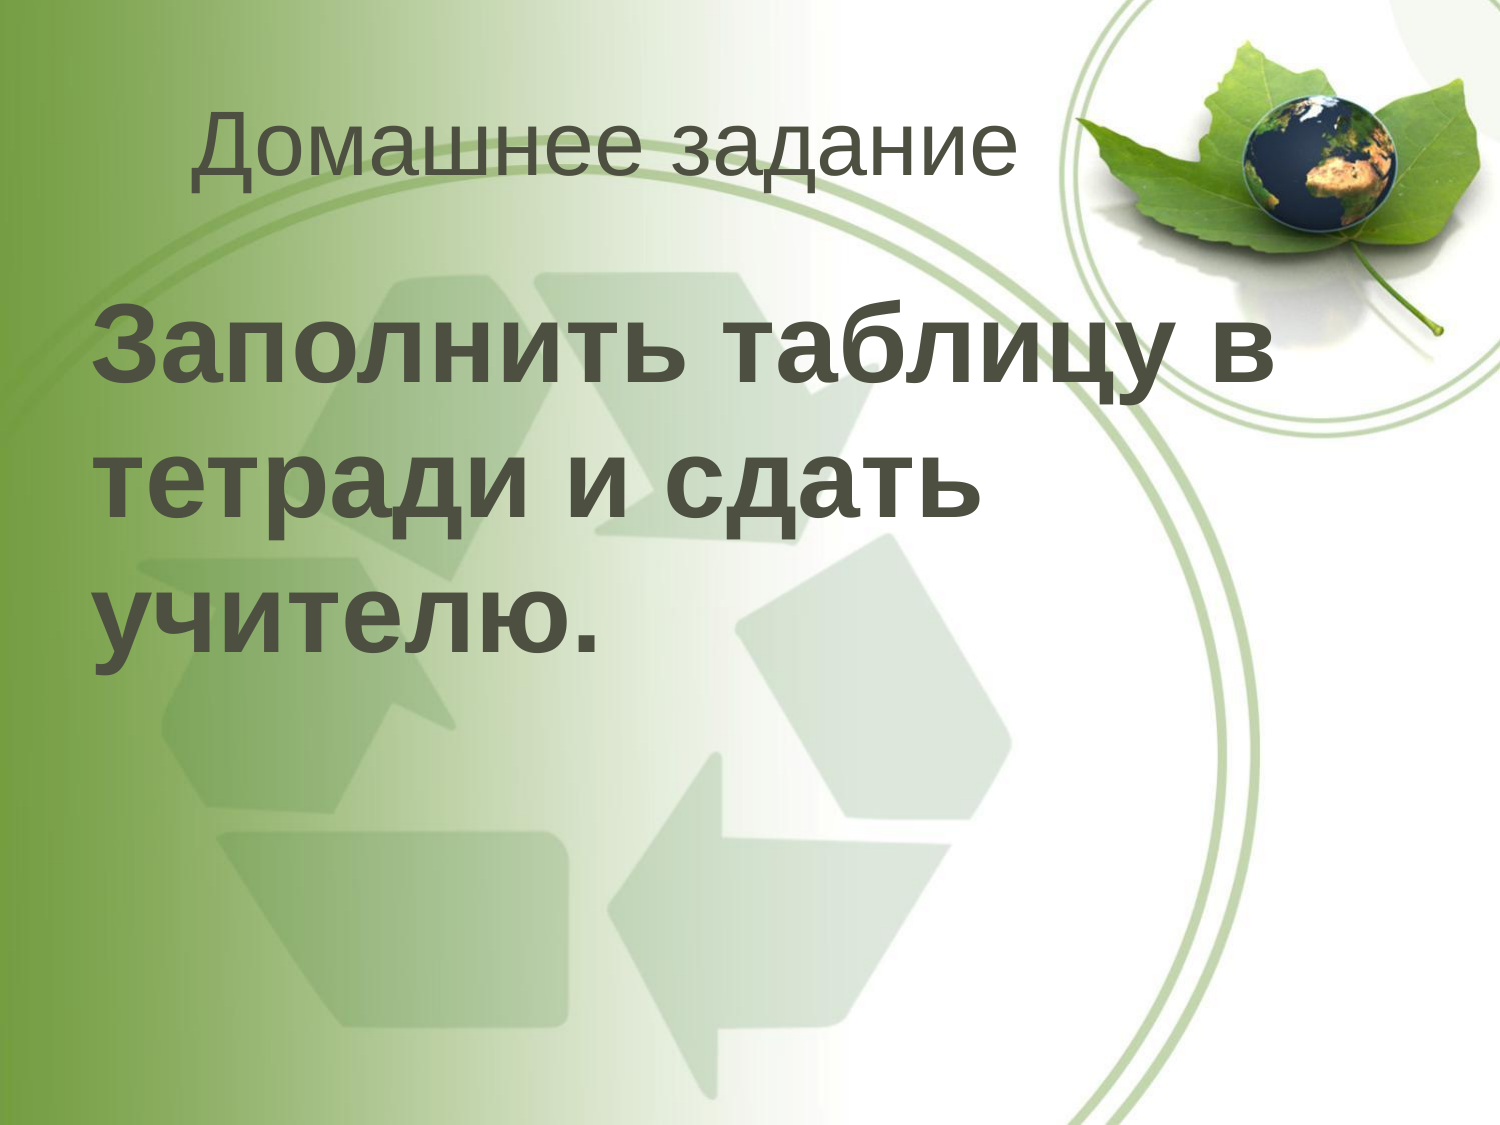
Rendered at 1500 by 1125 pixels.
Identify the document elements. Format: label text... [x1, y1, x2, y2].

title Домашнее задание [75, 45, 1138, 233]
list Заполнить таблицу в тетради и сдать учителю. [75, 262, 1425, 1005]
picture [0, 0, 1500, 1125]
